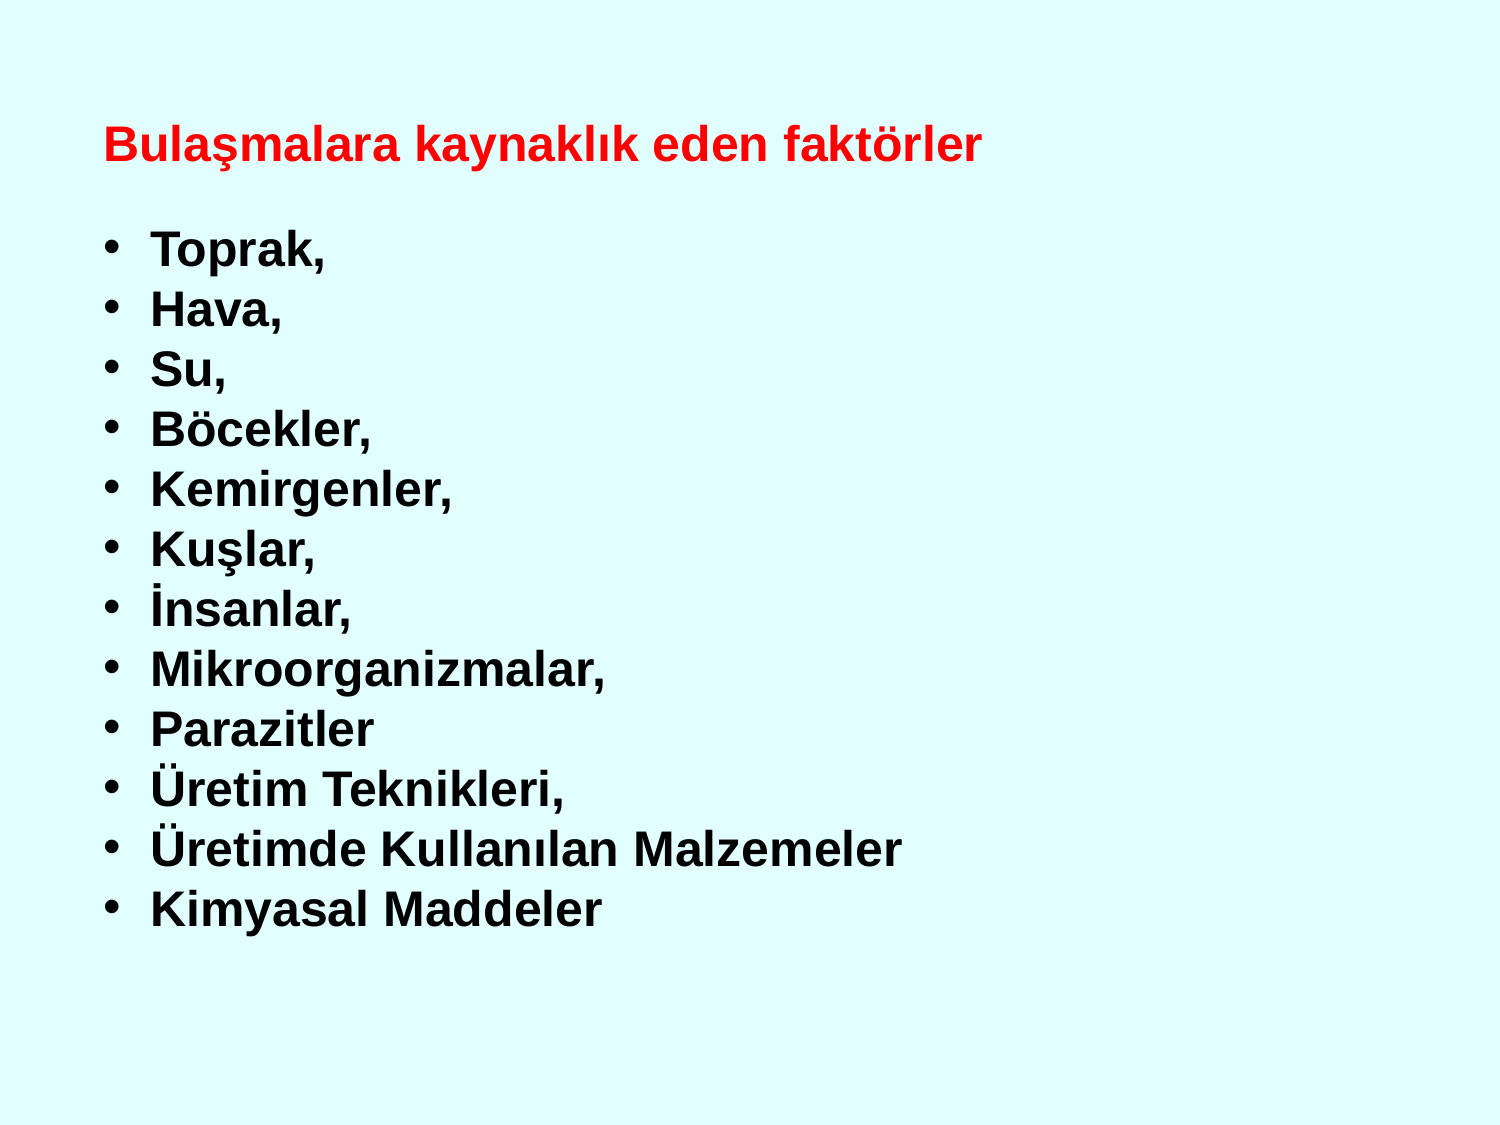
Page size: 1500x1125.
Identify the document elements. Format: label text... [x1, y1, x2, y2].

text_box Bulaşmalara kaynaklık eden faktörler Toprak, Hava, Su, Böcekler, Kemirgenler, Kuşlar, İnsanlar, Mikroorganizmalar, Parazitler Üretim Teknikleri, Üretimde Kullanılan Malzemeler Kimyasal Maddeler [88, 104, 1424, 944]
